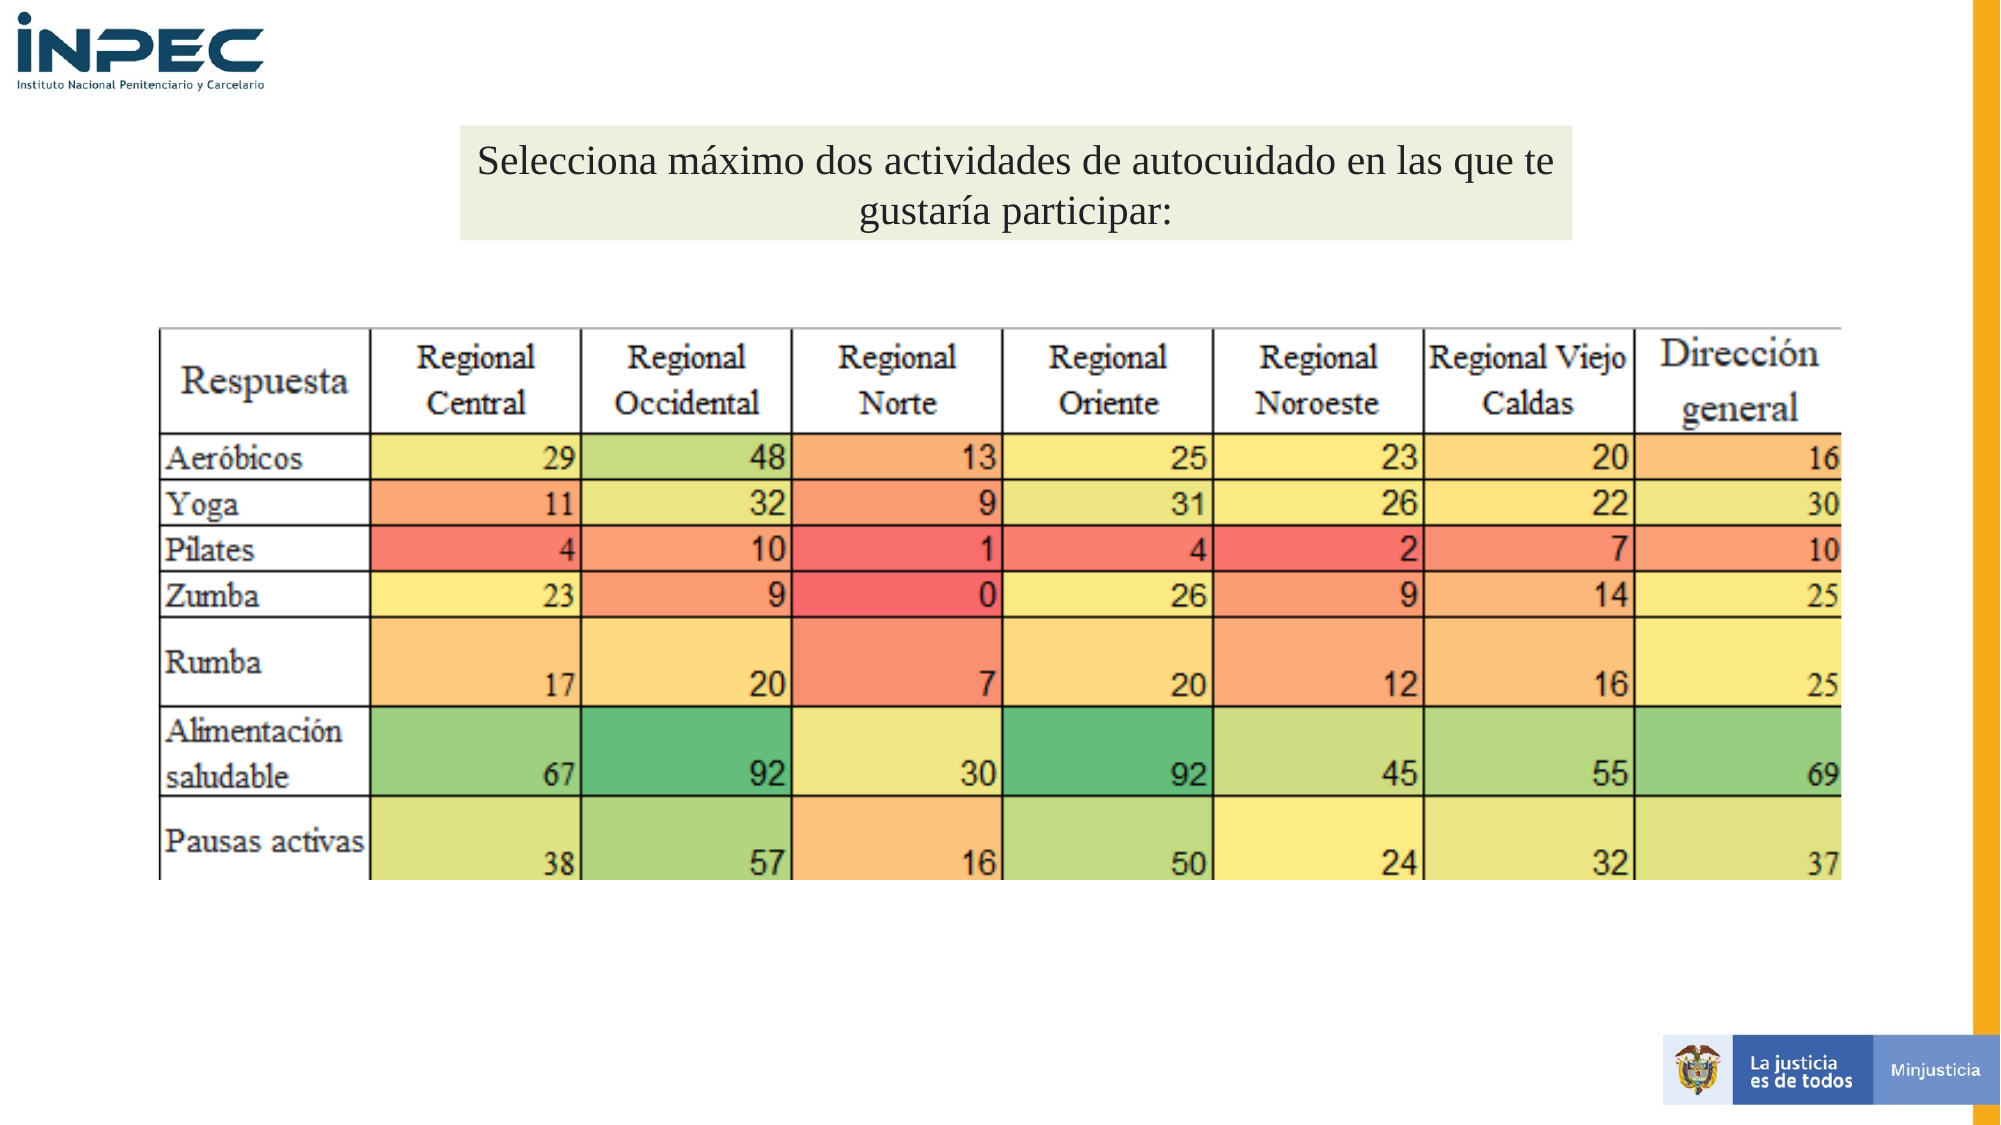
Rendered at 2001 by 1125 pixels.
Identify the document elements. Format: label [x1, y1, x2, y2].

text_box [66, 125, 1842, 246]
picture [0, 0, 2000, 1125]
